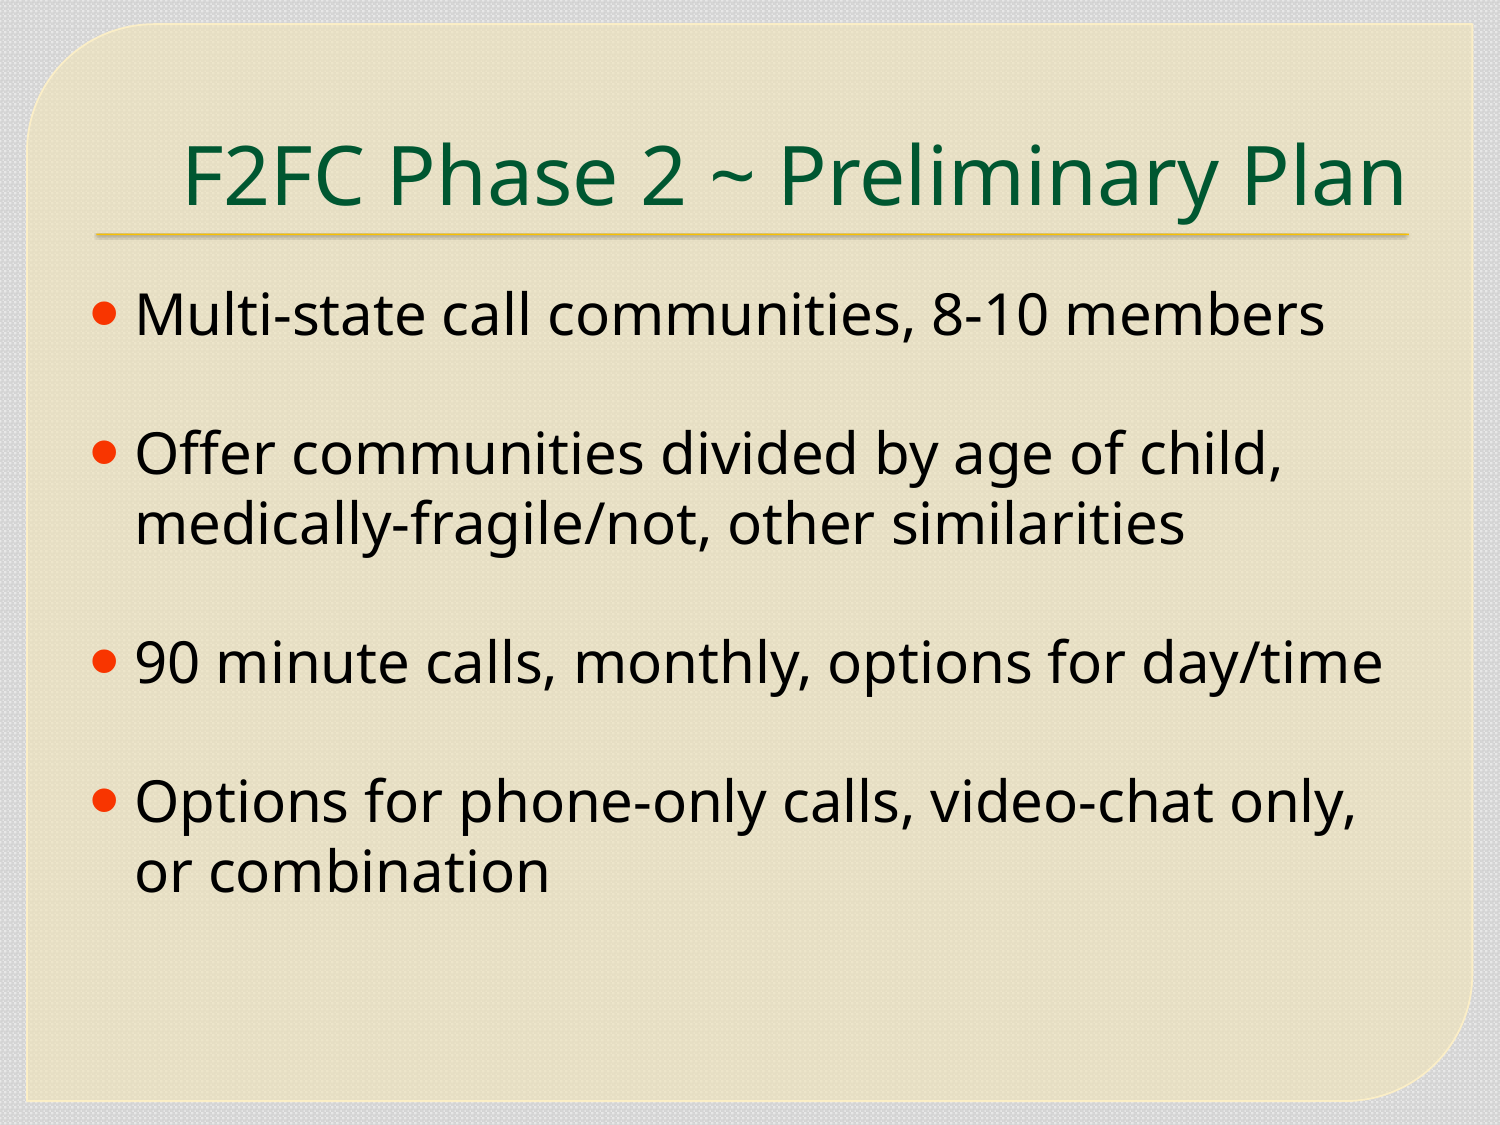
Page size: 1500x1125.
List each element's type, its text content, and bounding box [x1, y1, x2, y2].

title F2FC Phase 2 ~ Preliminary Plan [75, 41, 1425, 230]
list Multi-state call communities, 8-10 members Offer communities divided by age of child, medically-fragile/not, other similarities 90 minute calls, monthly, options for day/time Options for phone-only calls, video-chat only, or combination [75, 270, 1425, 1013]
